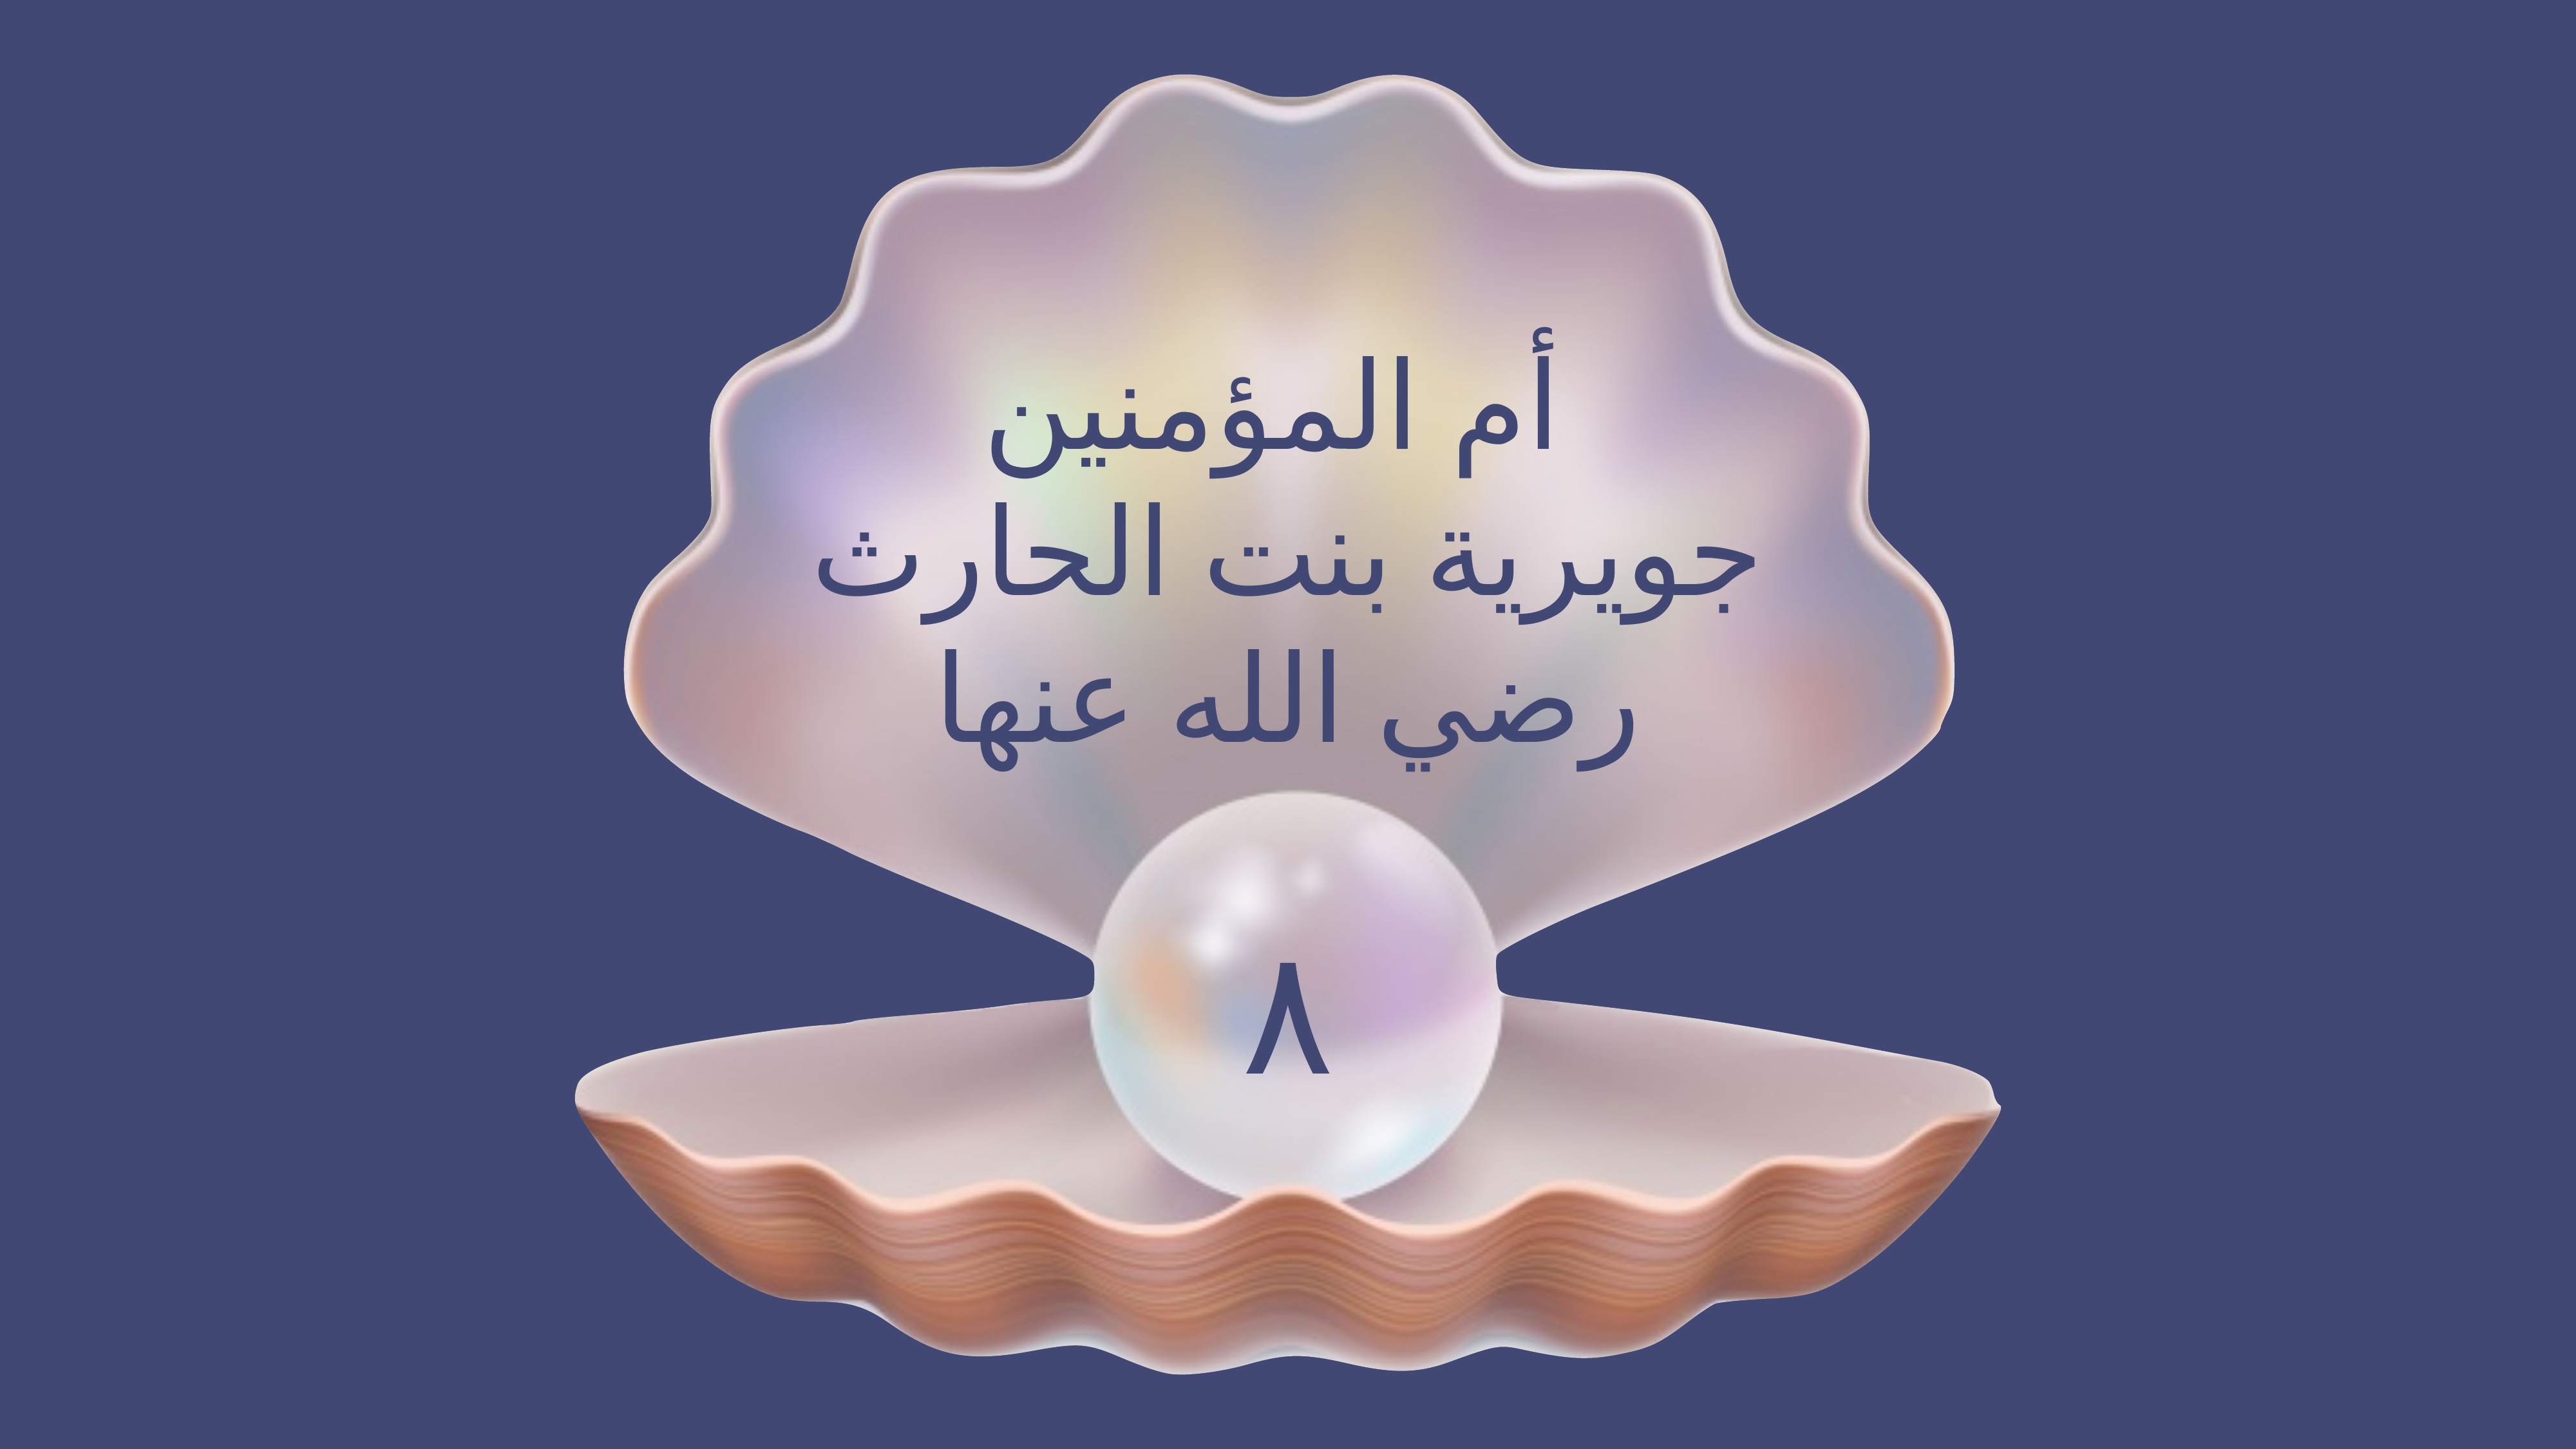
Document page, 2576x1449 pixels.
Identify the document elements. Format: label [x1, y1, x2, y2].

picture [574, 74, 2002, 1375]
